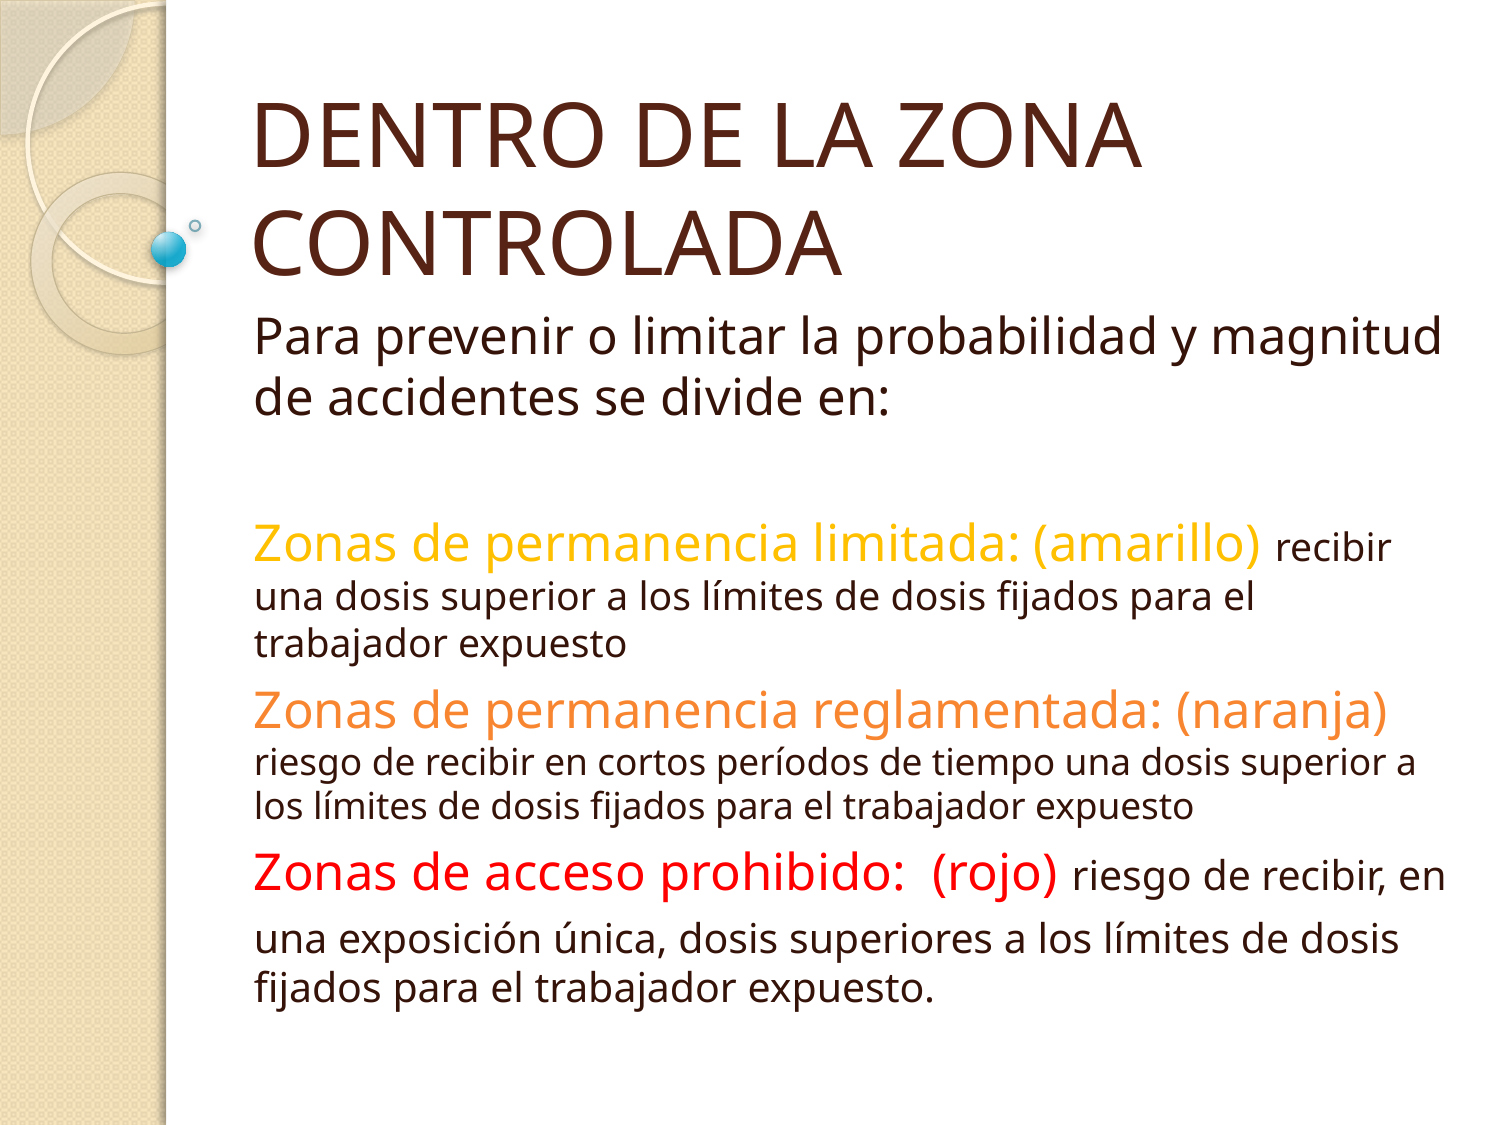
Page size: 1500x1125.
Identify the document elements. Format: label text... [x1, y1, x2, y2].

subtitle Para prevenir o limitar la probabilidad y magnitud de accidentes se divide en: Zonas de permanencia limitada: (amarillo) recibir una dosis superior a los límites de dosis fijados para el trabajador expuesto Zonas de permanencia reglamentada: (naranja) riesgo de recibir en cortos períodos de tiempo una dosis superior a los límites de dosis fijados para el trabajador expuesto Zonas de acceso prohibido: (rojo) riesgo de recibir, en una exposición única, dosis superiores a los límites de dosis fijados para el trabajador expuesto. [234, 303, 1471, 1071]
title DENTRO DE LA ZONA CONTROLADA [234, 59, 1450, 301]
